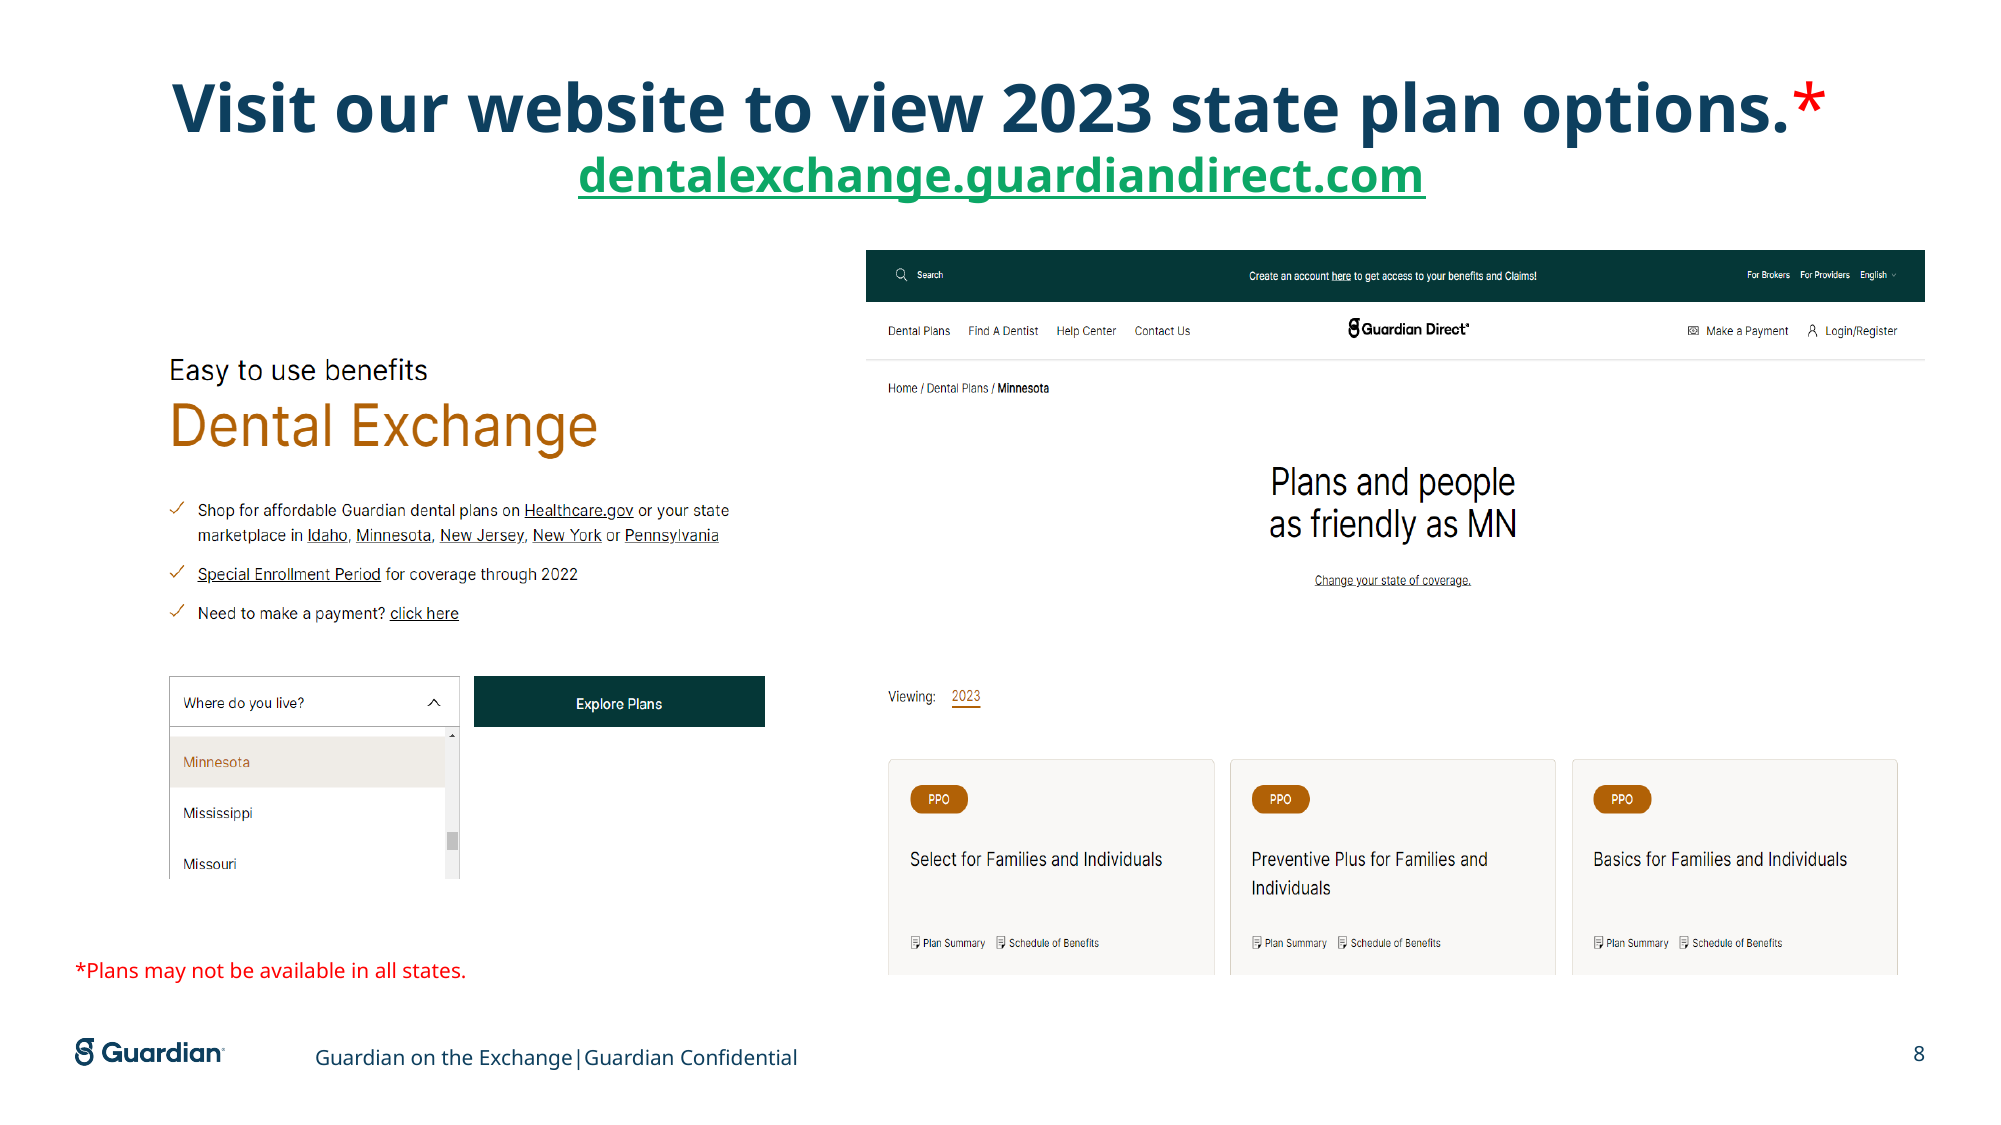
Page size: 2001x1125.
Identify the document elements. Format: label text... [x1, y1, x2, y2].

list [866, 250, 1925, 975]
footer Guardian on the Exchange|Guardian Confidential [315, 1016, 1329, 1077]
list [74, 216, 844, 879]
title Visit our website to view 2023 state plan options.* dentalexchange.guardiandirect.com [75, 75, 1925, 207]
slide_number 8 [1848, 1009, 1925, 1070]
picture [75, 1038, 225, 1066]
list *Plans may not be available in all states. [75, 950, 1925, 1003]
